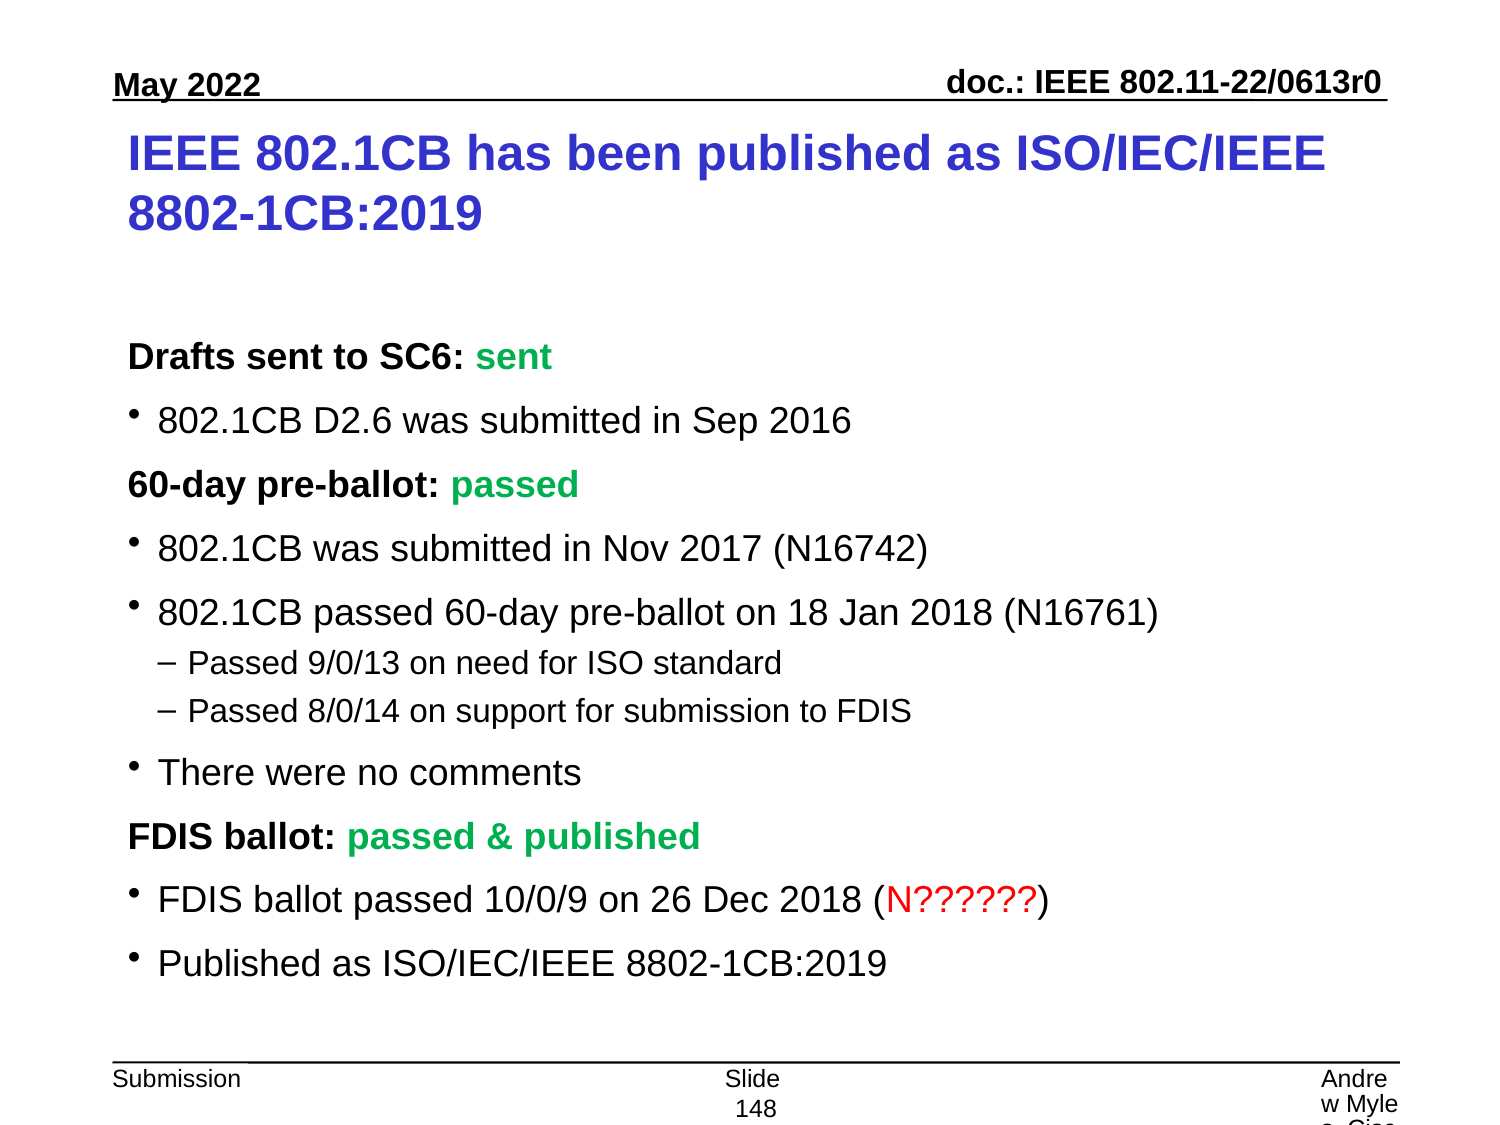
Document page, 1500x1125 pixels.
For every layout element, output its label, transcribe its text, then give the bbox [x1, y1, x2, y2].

footer Andrew Myles, Cisco [1320, 1061, 1402, 1093]
slide_number Slide 148 [709, 1061, 803, 1093]
list Drafts sent to SC6: sent 802.1CB D2.6 was submitted in Sep 2016 60-day pre-ballot: passed 802.1CB was submitted in Nov 2017 (N16742) 802.1CB passed 60-day pre-ballot on 18 Jan 2018 (N16761) Passed 9/0/13 on need for ISO standard Passed 8/0/14 on support for submission to FDIS There were no comments FDIS ballot: passed & published FDIS ballot passed 10/0/9 on 26 Dec 2018 (N??????) Published as ISO/IEC/IEEE 8802-1CB:2019 [112, 324, 1388, 1000]
title IEEE 802.1CB has been published as ISO/IEC/IEEE 8802-1CB:2019 [112, 112, 1388, 288]
